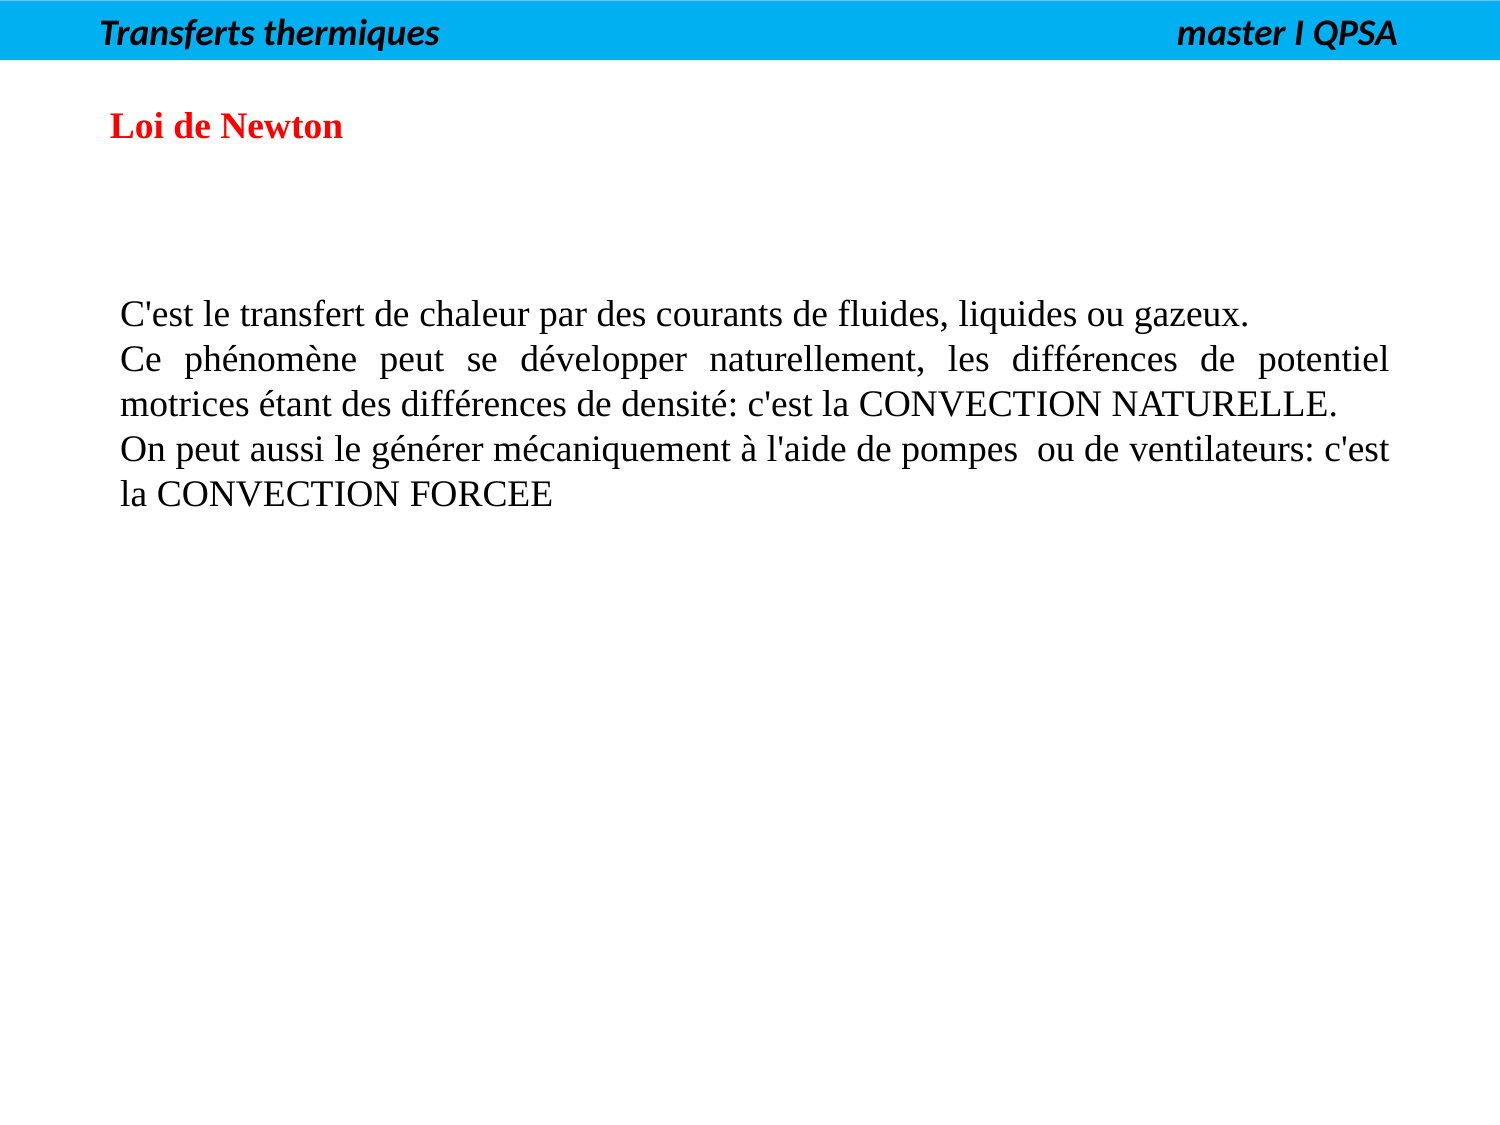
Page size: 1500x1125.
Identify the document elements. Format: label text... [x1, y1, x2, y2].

text_box C'est le transfert de chaleur par des courants de fluides, liquides ou gazeux. Ce phénomène peut se développer naturellement, les différences de potentiel motrices étant des différences de densité: c'est la CONVECTION NATURELLE. On peut aussi le générer mécaniquement à l'aide de pompes ou de ventilateurs: c'est la CONVECTION FORCEE [105, 281, 1407, 521]
text_box Loi de Newton [94, 93, 359, 154]
text_box Transferts thermiques master I QPSA [0, 0, 1500, 61]
